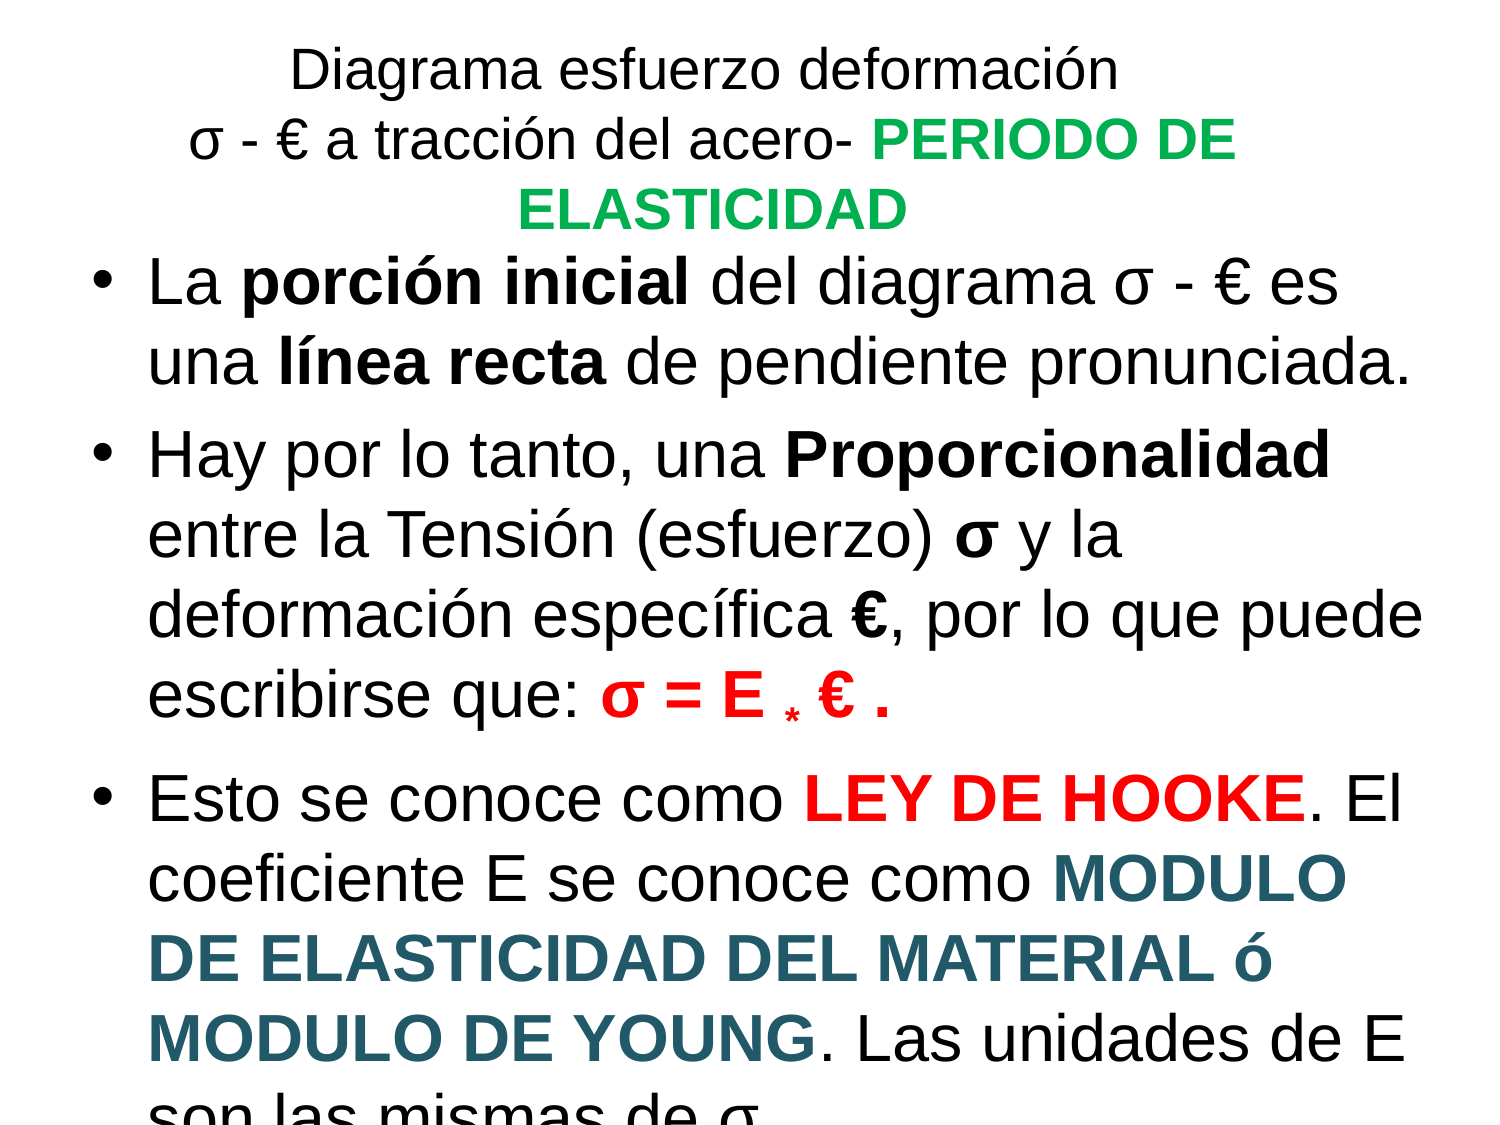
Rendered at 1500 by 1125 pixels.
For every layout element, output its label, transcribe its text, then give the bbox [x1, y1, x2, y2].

list La porción inicial del diagrama σ - € es una línea recta de pendiente pronunciada. Hay por lo tanto, una Proporcionalidad entre la Tensión (esfuerzo) σ y la deformación específica €, por lo que puede escribirse que: σ = E * € . Esto se conoce como LEY DE HOOKE. El coeficiente E se conoce como MODULO DE ELASTICIDAD DEL MATERIAL ó MODULO DE YOUNG. Las unidades de E son las mismas de σ. [76, 230, 1447, 1094]
title Diagrama esfuerzo deformación σ - € a tracción del acero- PERIODO DE ELASTICIDAD [37, 42, 1388, 231]
